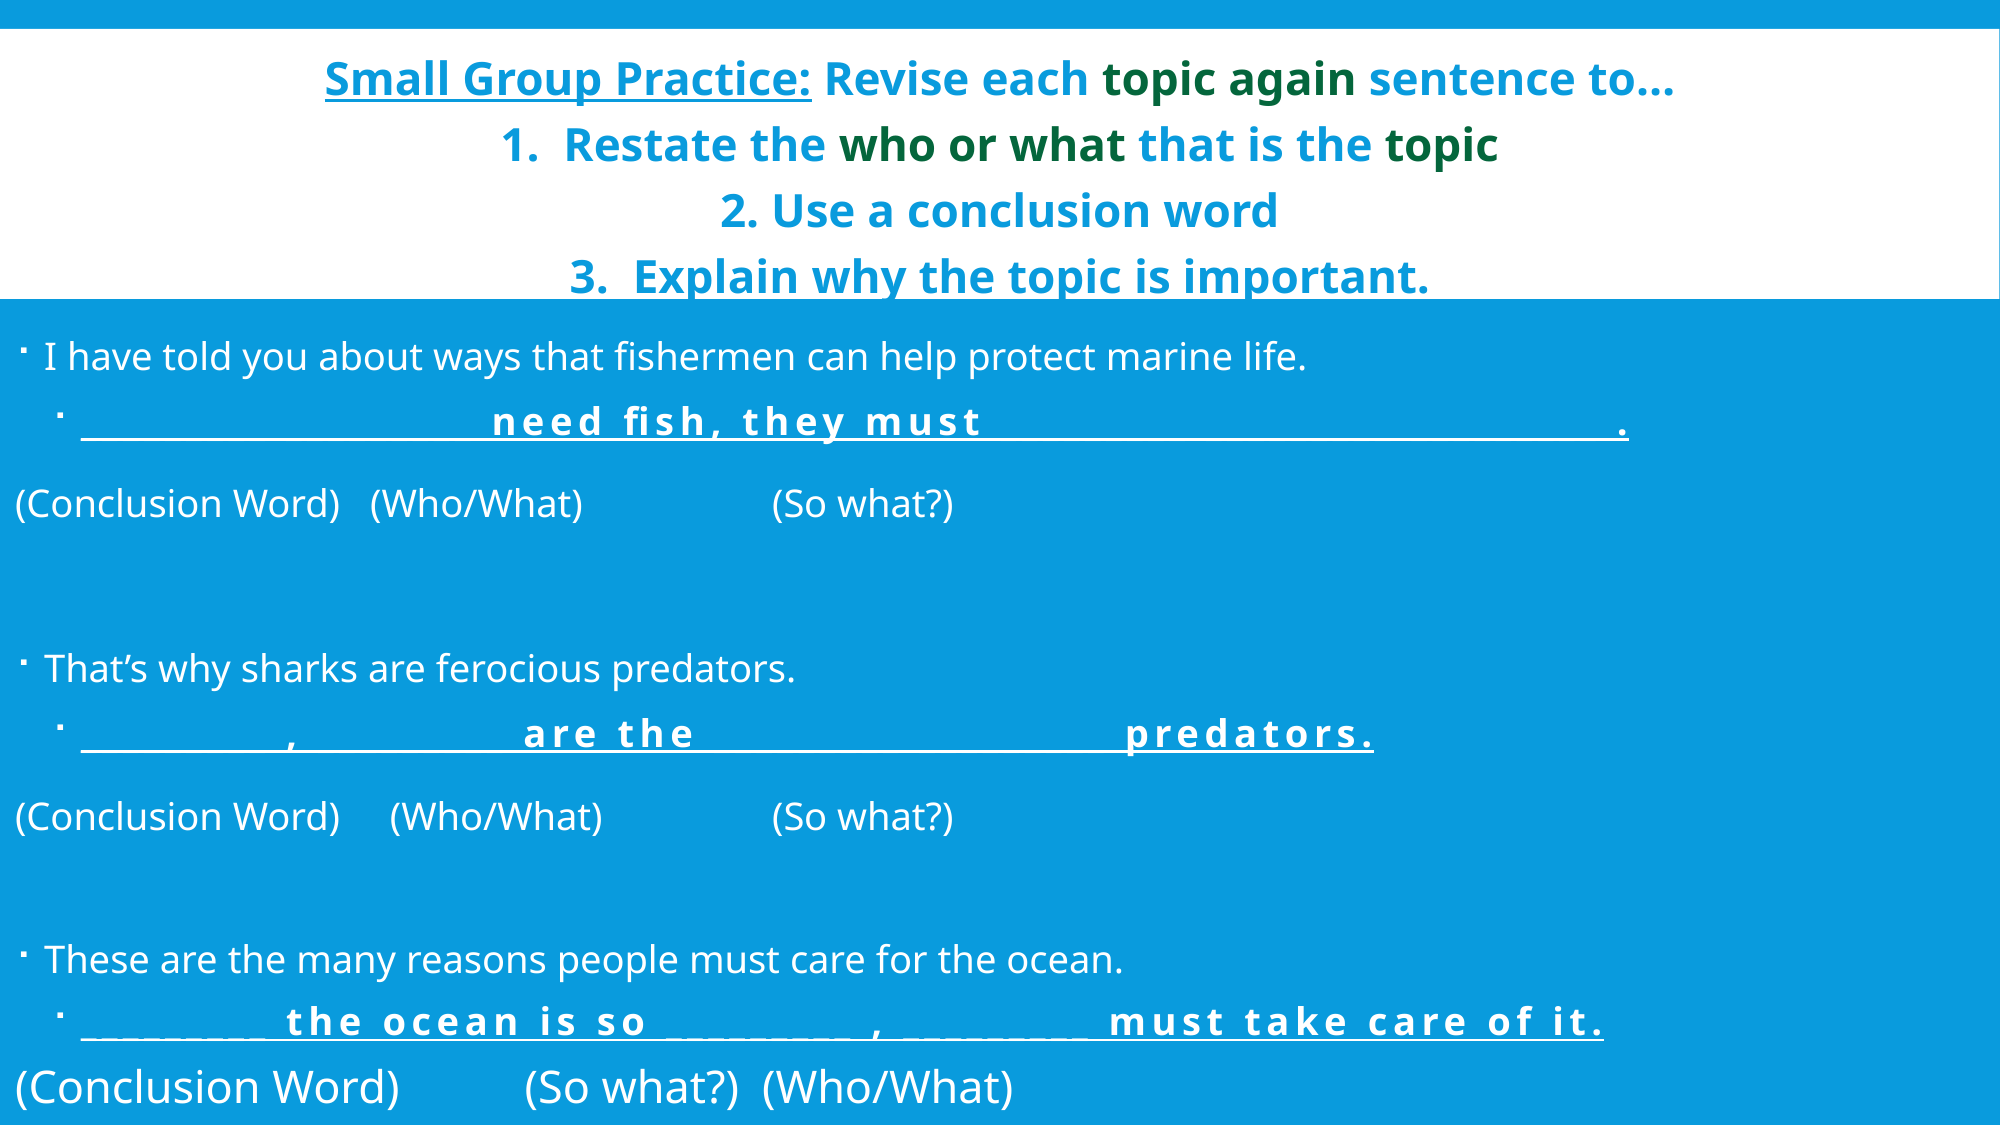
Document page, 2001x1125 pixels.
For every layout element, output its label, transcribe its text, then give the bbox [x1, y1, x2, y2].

list I have told you about ways that fishermen can help protect marine life. _________ _________ need fish, they must _________ _________ _________ . (Conclusion Word) (Who/What) (So what?) That’s why sharks are ferocious predators. _________ , _________ are the _________ _________ predators. (Conclusion Word) (Who/What) (So what?) These are the many reasons people must care for the ocean. _________ the ocean is so _________ , _________ must take care of it. (Conclusion Word) (So what?) (Who/What) [0, 329, 2000, 1125]
title Small Group Practice: Revise each topic again sentence to… 1. Restate the who or what that is the topic 2. Use a conclusion word 3. Explain why the topic is important. [197, 46, 1803, 295]
